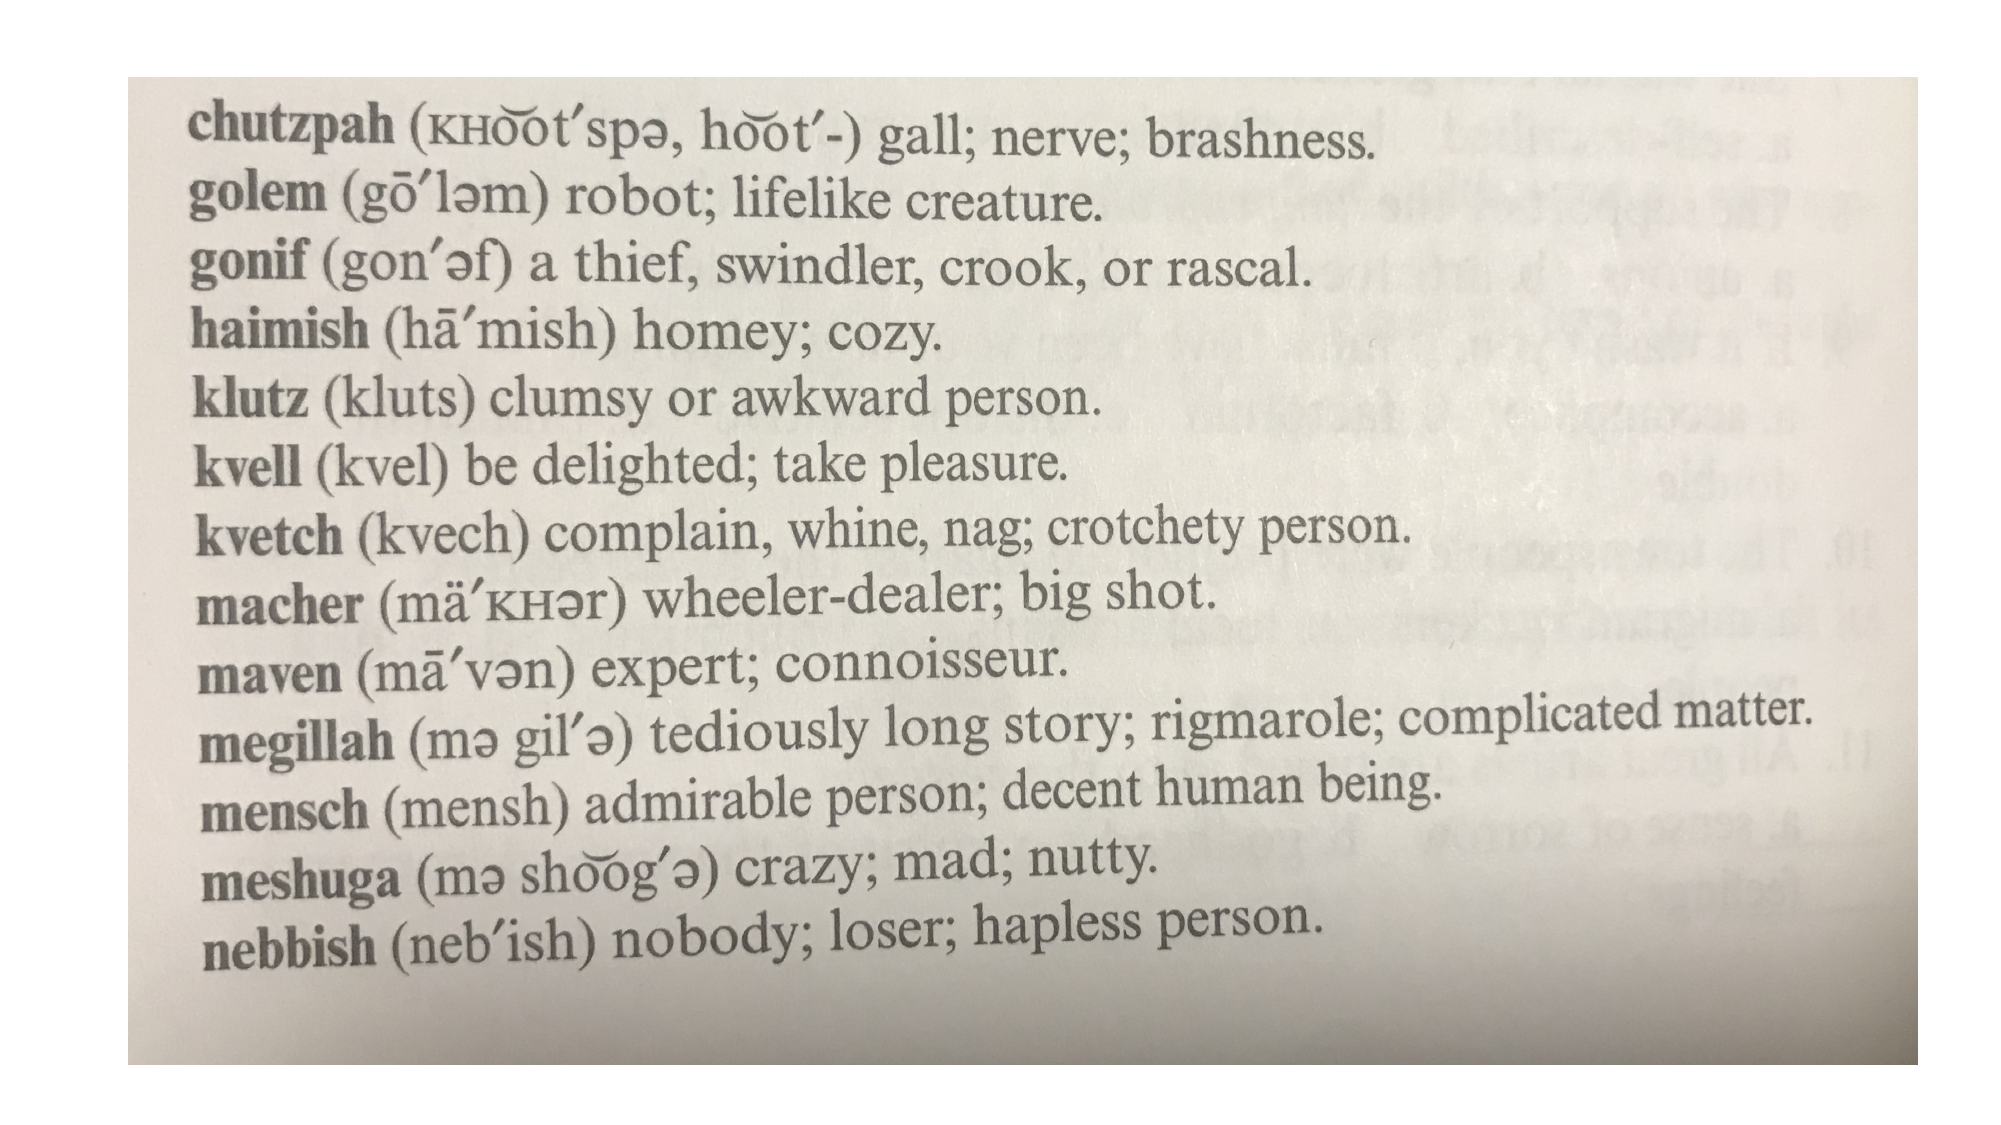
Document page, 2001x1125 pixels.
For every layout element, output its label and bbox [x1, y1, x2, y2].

list [128, 77, 1918, 1065]
